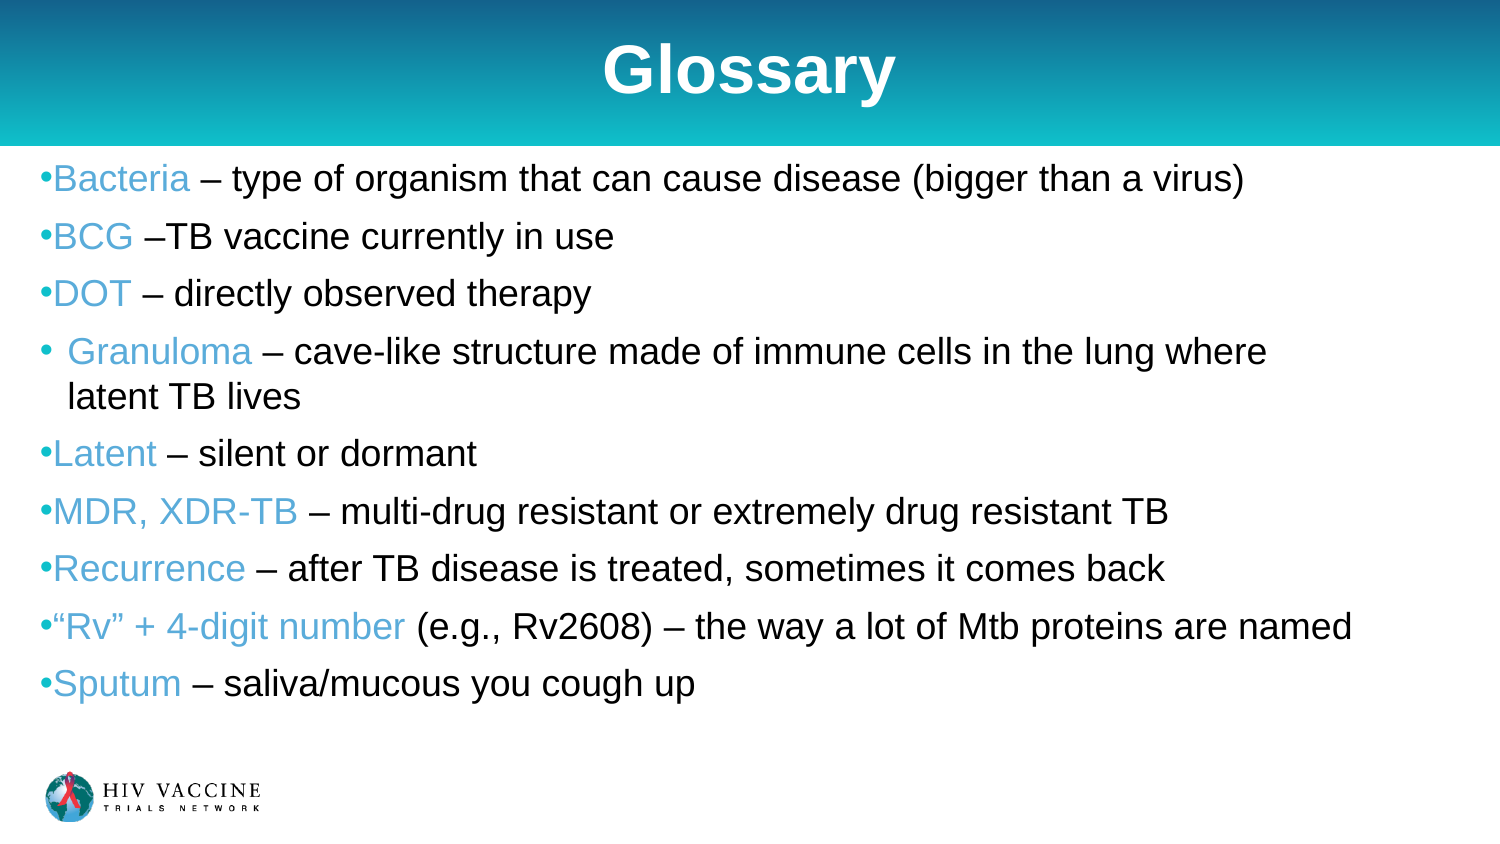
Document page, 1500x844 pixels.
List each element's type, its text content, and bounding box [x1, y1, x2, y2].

title Glossary [103, 18, 1397, 125]
text_box Bacteria – type of organism that can cause disease (bigger than a virus) BCG –TB vaccine currently in use DOT – directly observed therapy Granuloma – cave-like structure made of immune cells in the lung where latent TB lives Latent – silent or dormant MDR, XDR-TB – multi-drug resistant or extremely drug resistant TB Recurrence – after TB disease is treated, sometimes it comes back “Rv” + 4-digit number (e.g., Rv2608) – the way a lot of Mtb proteins are named Sputum – saliva/mucous you cough up [24, 146, 1488, 722]
picture [45, 771, 260, 822]
